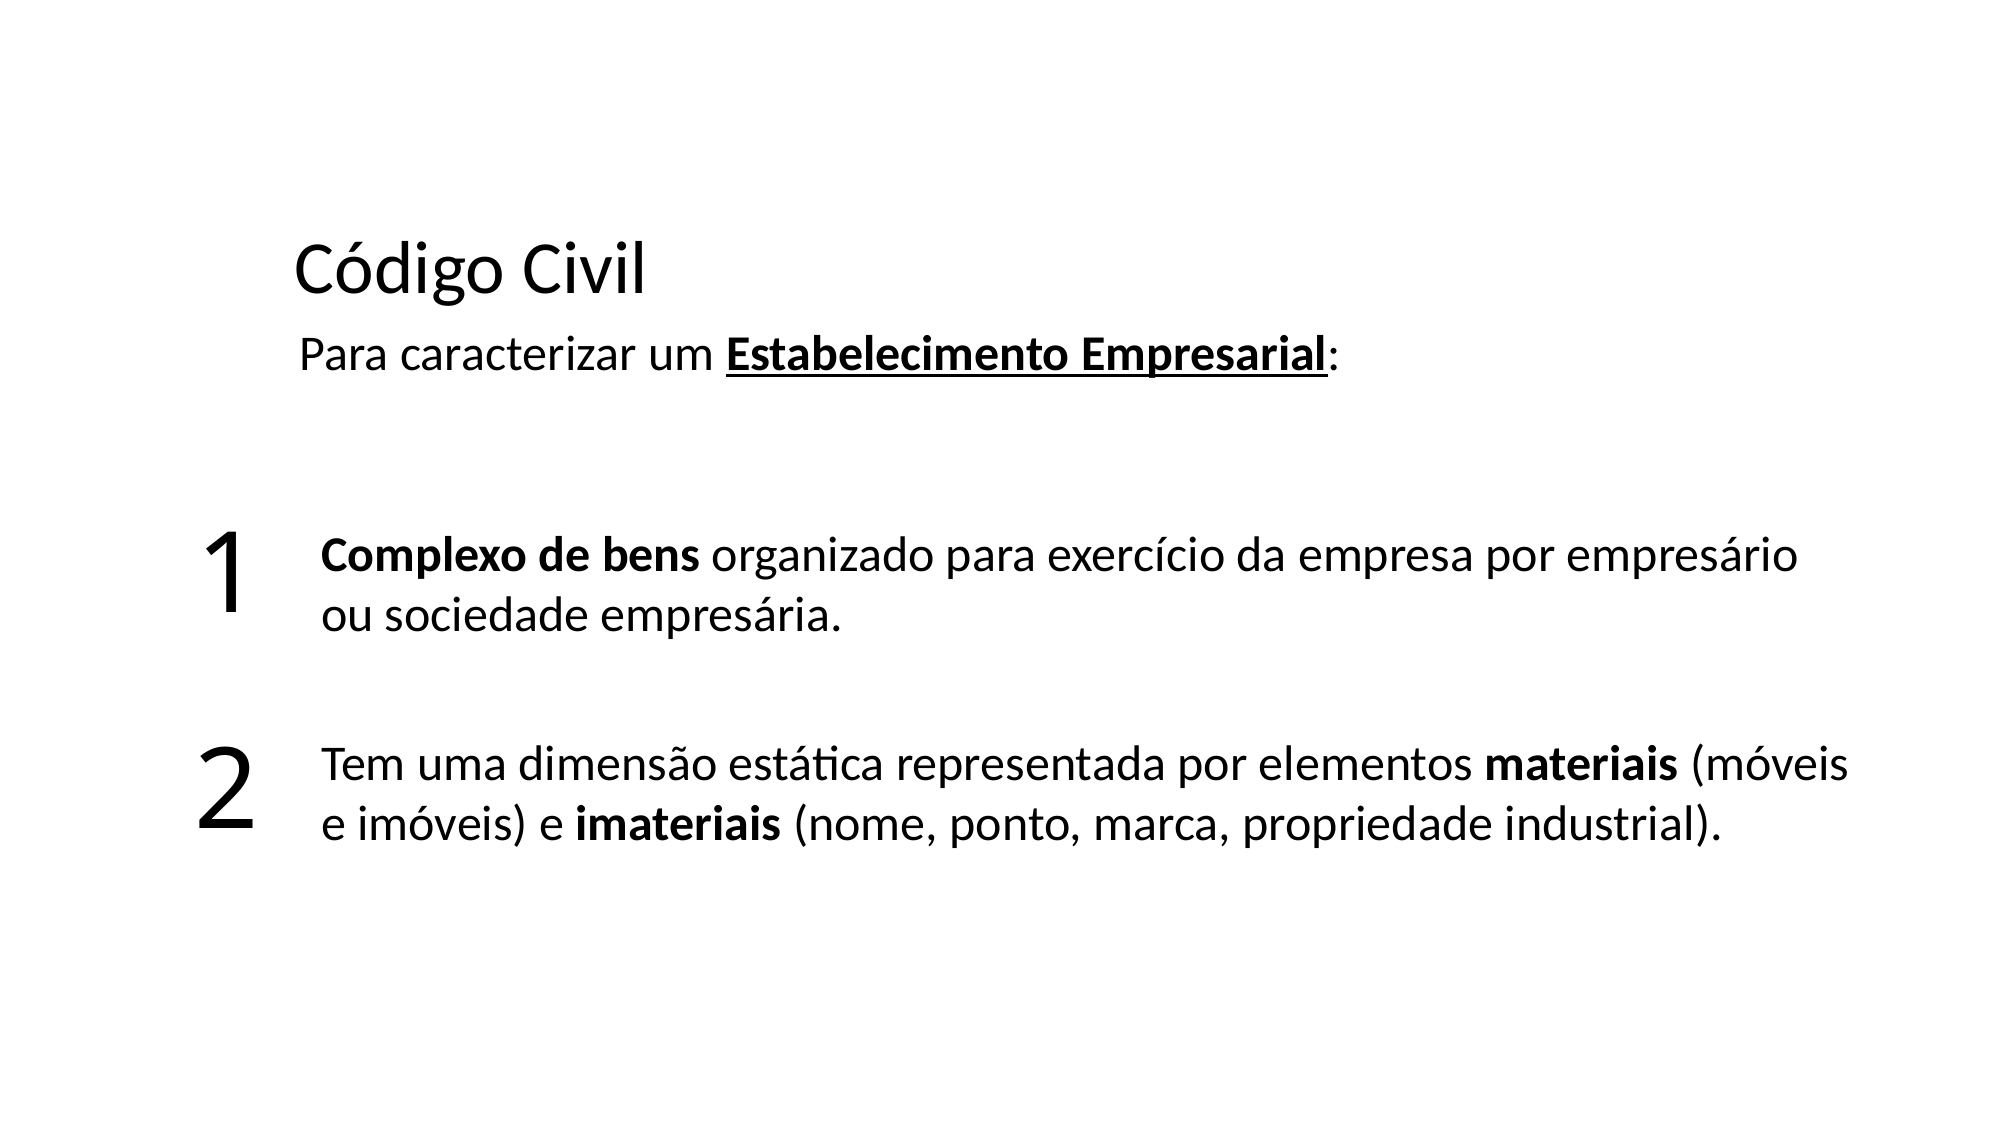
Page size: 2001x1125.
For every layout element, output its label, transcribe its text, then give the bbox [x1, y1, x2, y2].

text_box Para caracterizar um Estabelecimento Empresarial: [284, 313, 1455, 389]
text_box Tem uma dimensão estática representada por elementos materiais (móveis e imóveis) e imateriais (nome, ponto, marca, propriedade industrial). [306, 723, 1896, 859]
text_box Código Civil [252, 210, 691, 316]
text_box 2 [168, 708, 285, 859]
text_box 1 [170, 492, 287, 643]
text_box Complexo de bens organizado para exercício da empresa por empresário ou sociedade empresária. [306, 514, 1858, 650]
